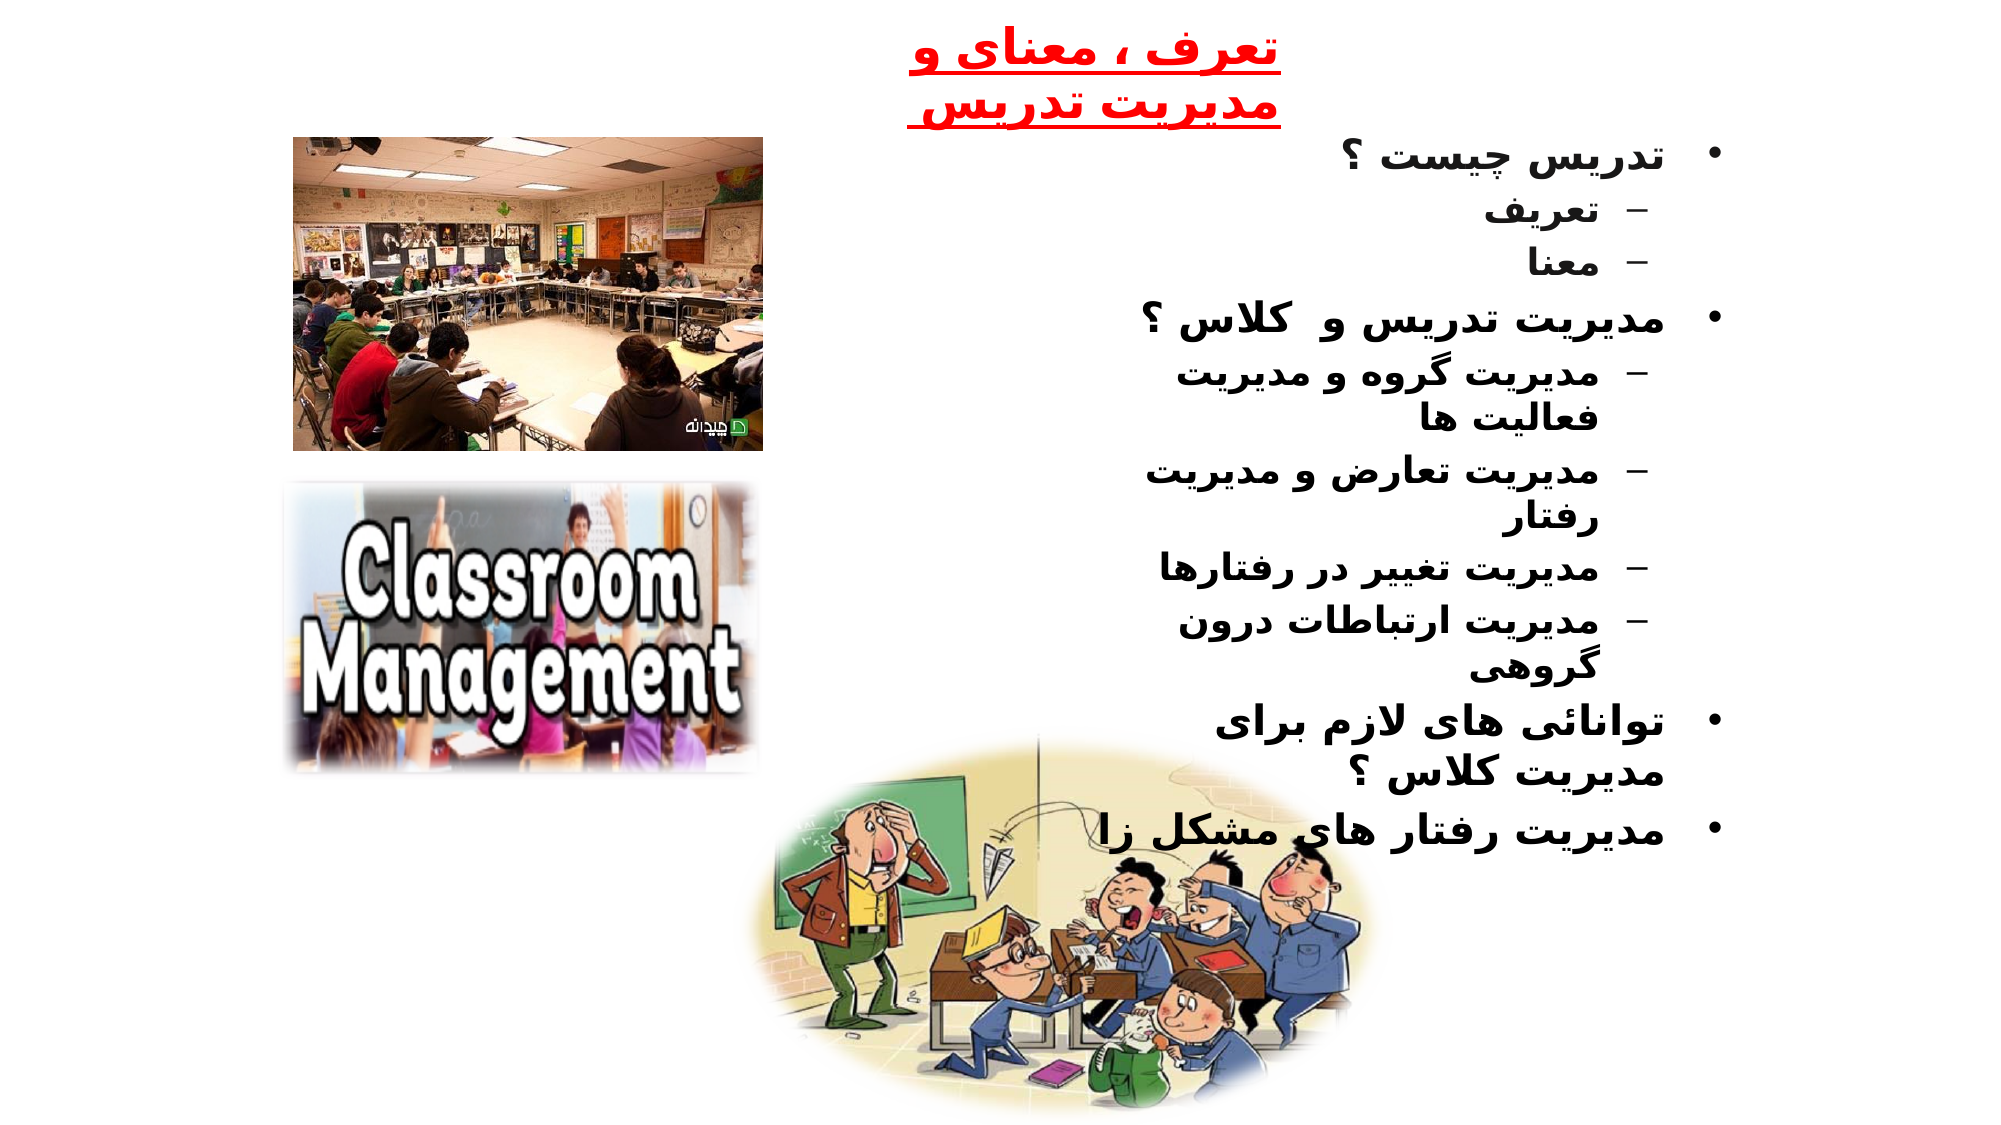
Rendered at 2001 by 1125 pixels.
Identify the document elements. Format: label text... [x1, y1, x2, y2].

title تعرف ، معنای و مدیریت تدریس [729, 0, 1296, 177]
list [293, 137, 763, 451]
text_box تدریس چیست ؟ تعریف معنا مدیریت تدریس و کلاس ؟ مدیریت گروه و مدیریت فعالیت ها مدیریت تعارض و مدیریت رفتار مدیریت تغییر در رفتارها مدیریت ارتباطات درون گروهی توانائی های لازم برای مدیریت کلاس ؟ مدیریت رفتار های مشکل زا [1049, 120, 1738, 863]
picture [277, 474, 763, 781]
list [731, 725, 1394, 1125]
